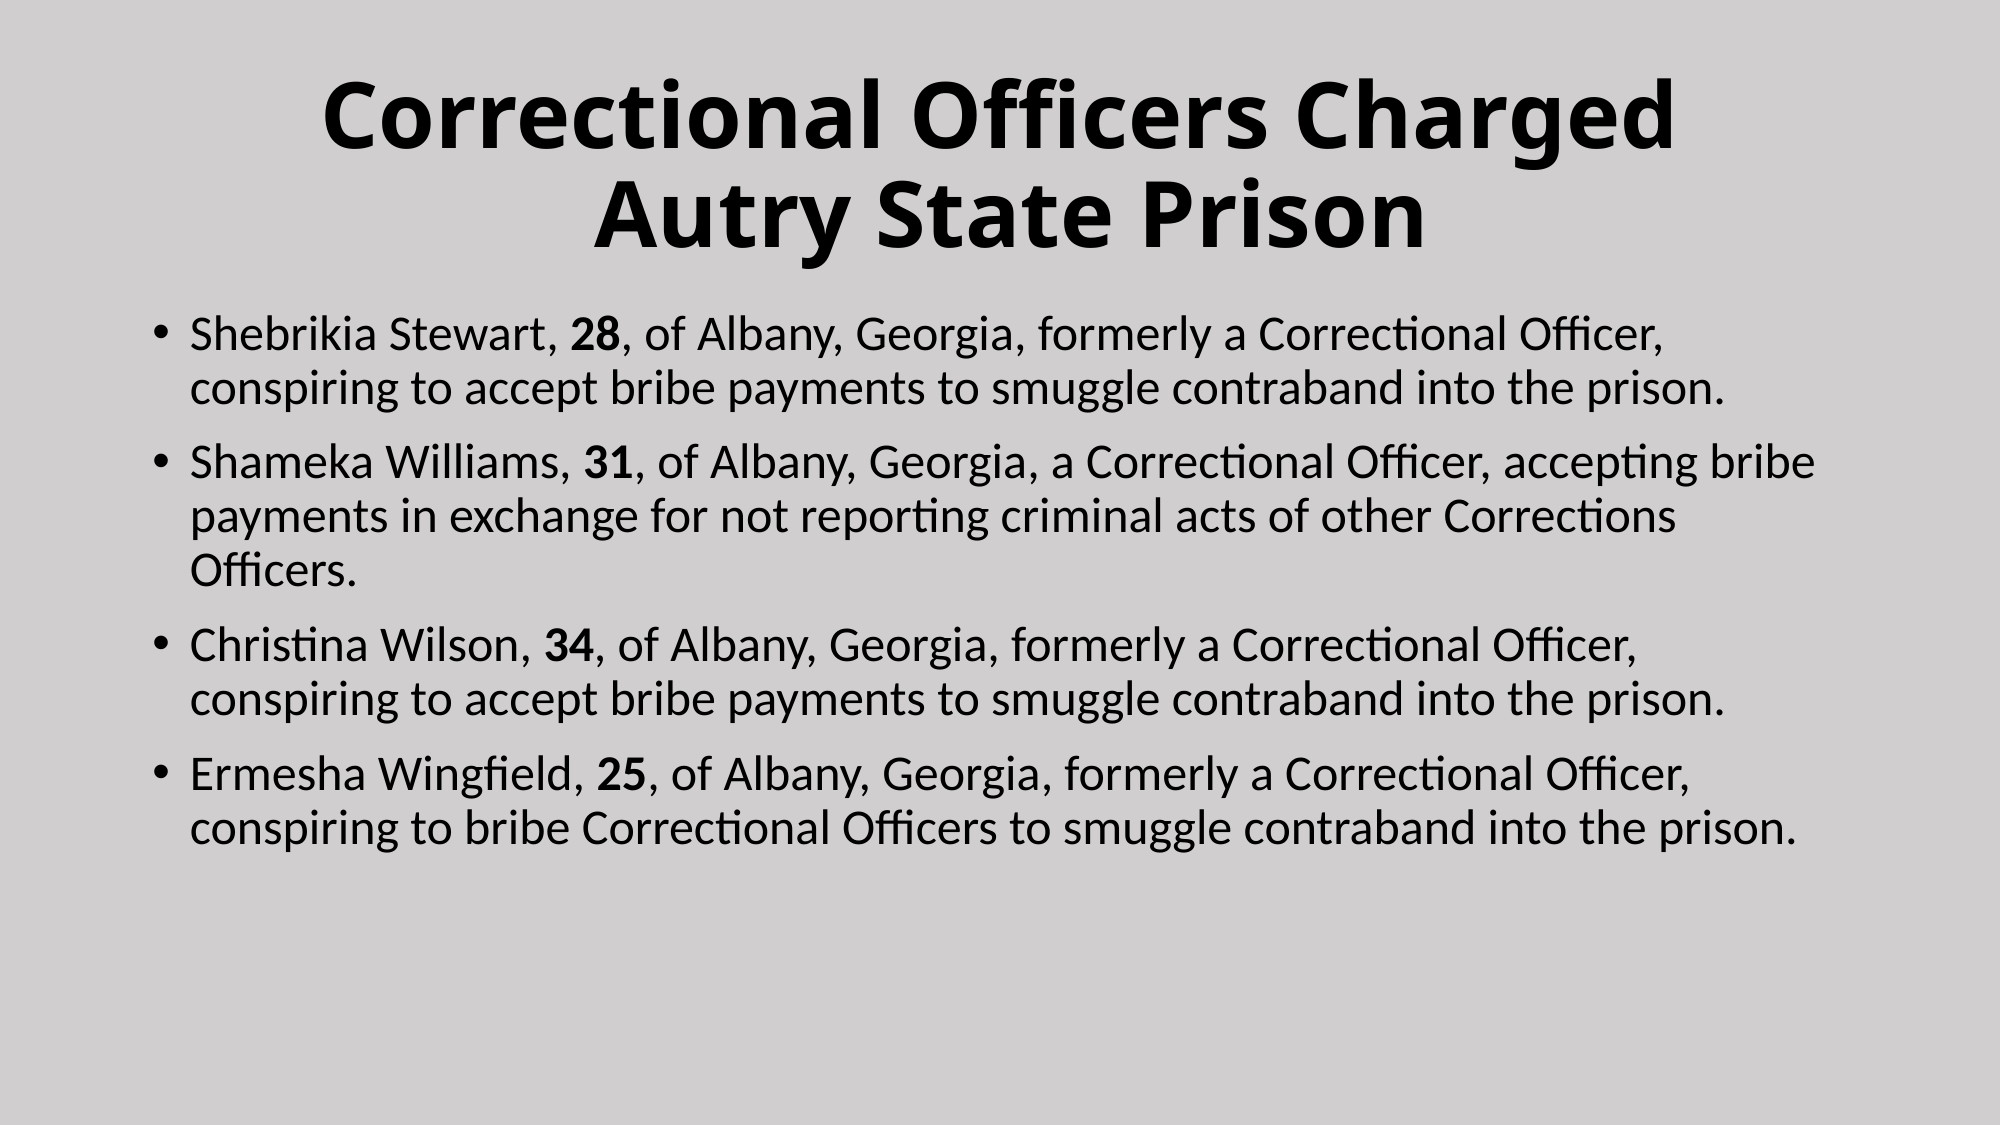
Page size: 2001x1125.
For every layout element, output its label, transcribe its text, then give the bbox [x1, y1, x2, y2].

title Correctional Officers Charged Autry State Prison [137, 59, 1863, 278]
list Shebrikia Stewart, 28, of Albany, Georgia, formerly a Correctional Officer, conspiring to accept bribe payments to smuggle contraband into the prison. Shameka Williams, 31, of Albany, Georgia, a Correctional Officer, accepting bribe payments in exchange for not reporting criminal acts of other Corrections Officers. Christina Wilson, 34, of Albany, Georgia, formerly a Correctional Officer, conspiring to accept bribe payments to smuggle contraband into the prison. Ermesha Wingfield, 25, of Albany, Georgia, formerly a Correctional Officer, conspiring to bribe Correctional Officers to smuggle contraband into the prison. [137, 299, 1863, 1014]
